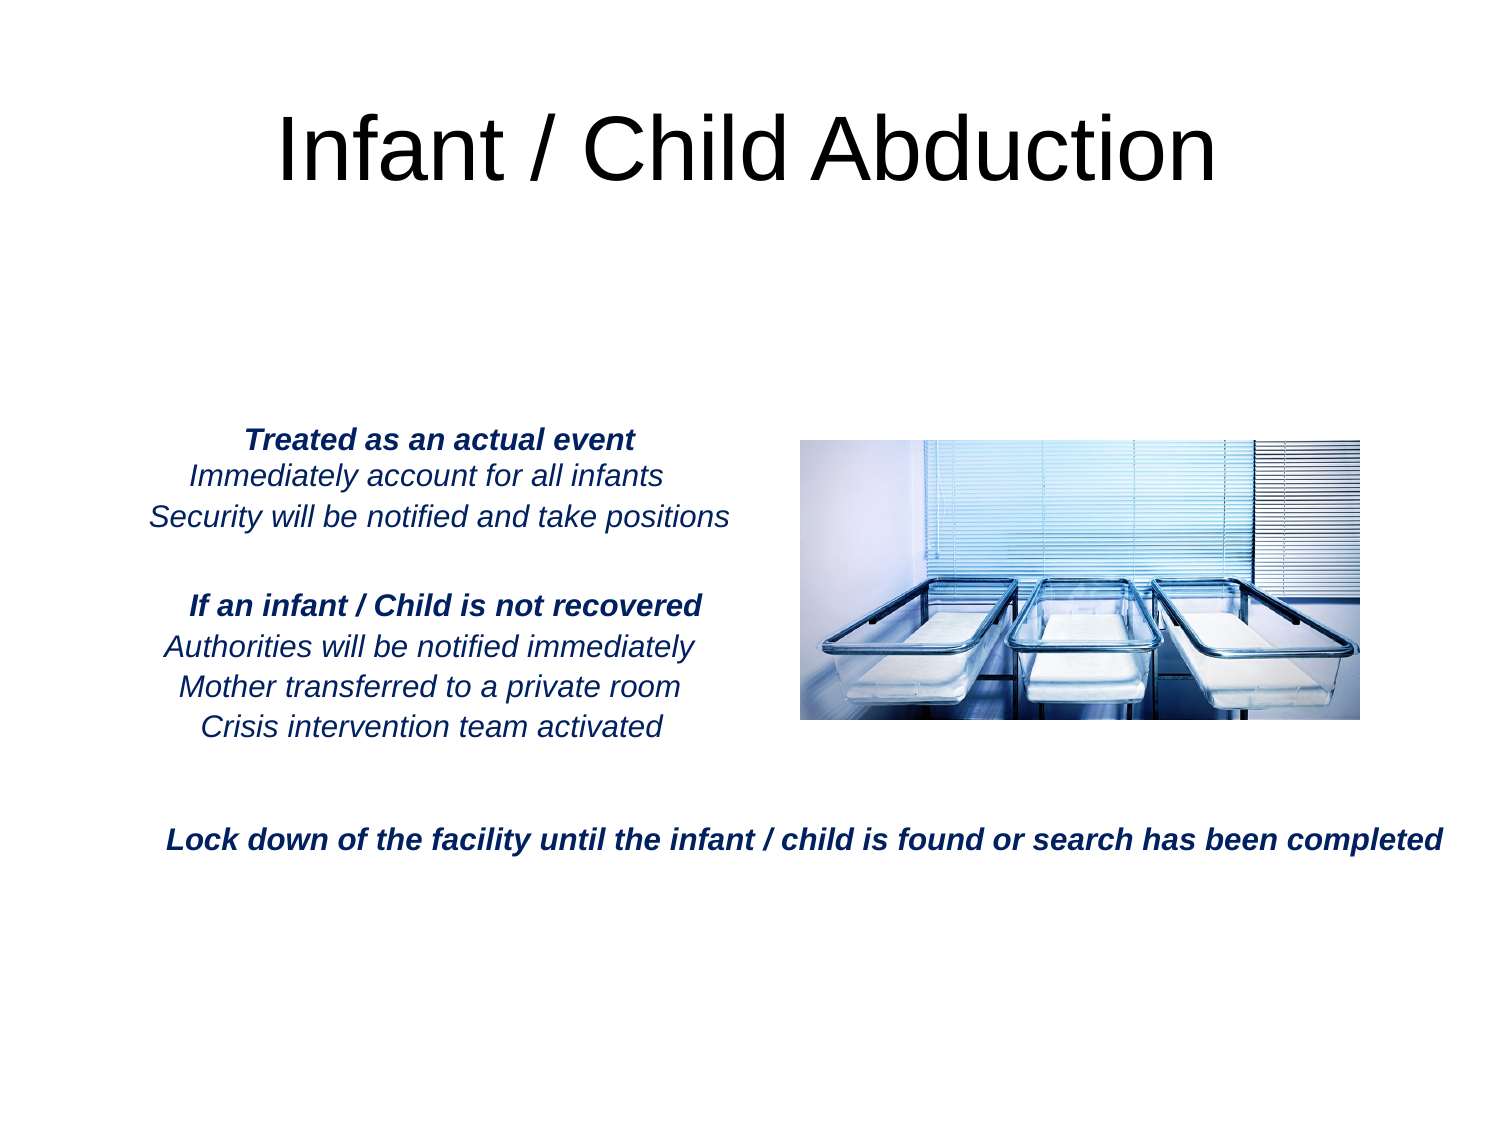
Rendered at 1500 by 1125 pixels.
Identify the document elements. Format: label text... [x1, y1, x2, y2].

text_box Lock down of the facility until the infant / child is found or search has been completed [151, 811, 1461, 865]
text_box If an infant / Child is not recovered [174, 578, 719, 631]
text_box Security will be notified and take positions [134, 488, 747, 541]
picture [799, 440, 1360, 721]
text_box Crisis intervention team activated [185, 698, 679, 751]
text_box Mother transferred to a private room [163, 659, 698, 712]
title Infant / Child Abduction [72, 50, 1423, 238]
text_box Immediately account for all infants [174, 448, 680, 488]
text_box Authorities will be notified immediately [149, 618, 711, 671]
text_box Treated as an actual event [229, 411, 651, 448]
